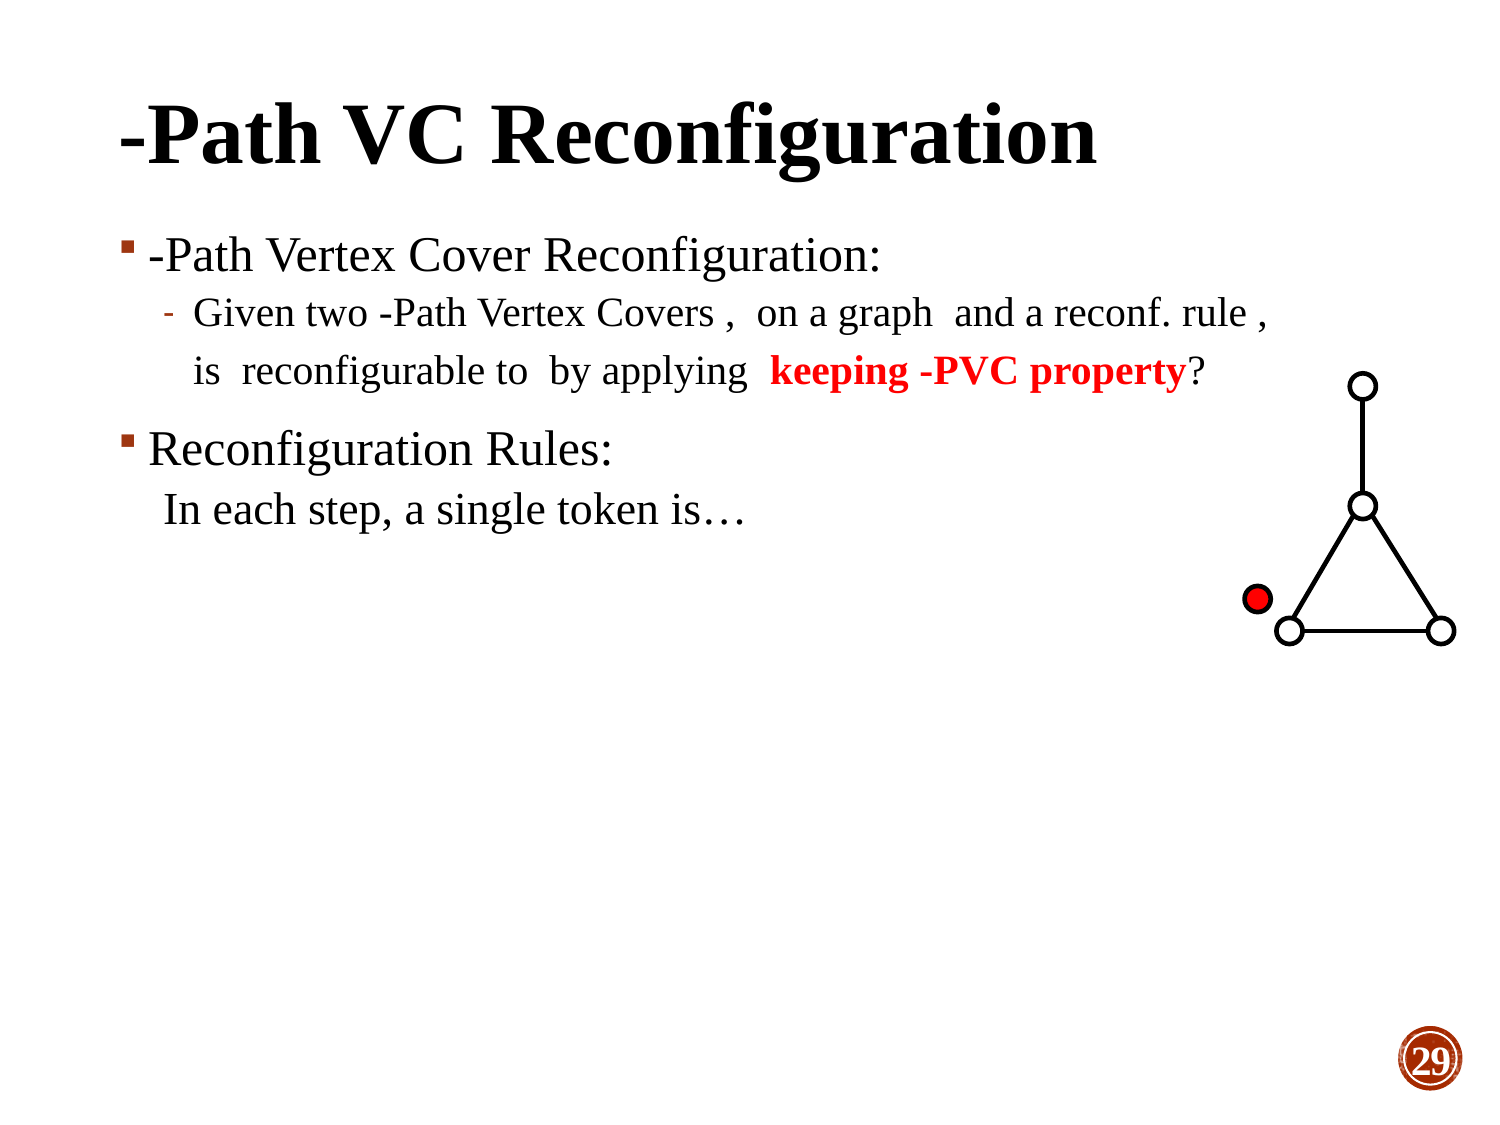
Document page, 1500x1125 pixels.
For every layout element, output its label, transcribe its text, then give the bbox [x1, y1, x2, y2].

text_box [1348, 372, 1377, 401]
text_box [1243, 584, 1272, 614]
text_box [1282, 517, 1352, 638]
slide_number 29 [1391, 1028, 1471, 1089]
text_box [1374, 517, 1448, 638]
text_box [1348, 491, 1377, 521]
text_box [1430, 620, 1456, 646]
text_box [1275, 620, 1301, 646]
